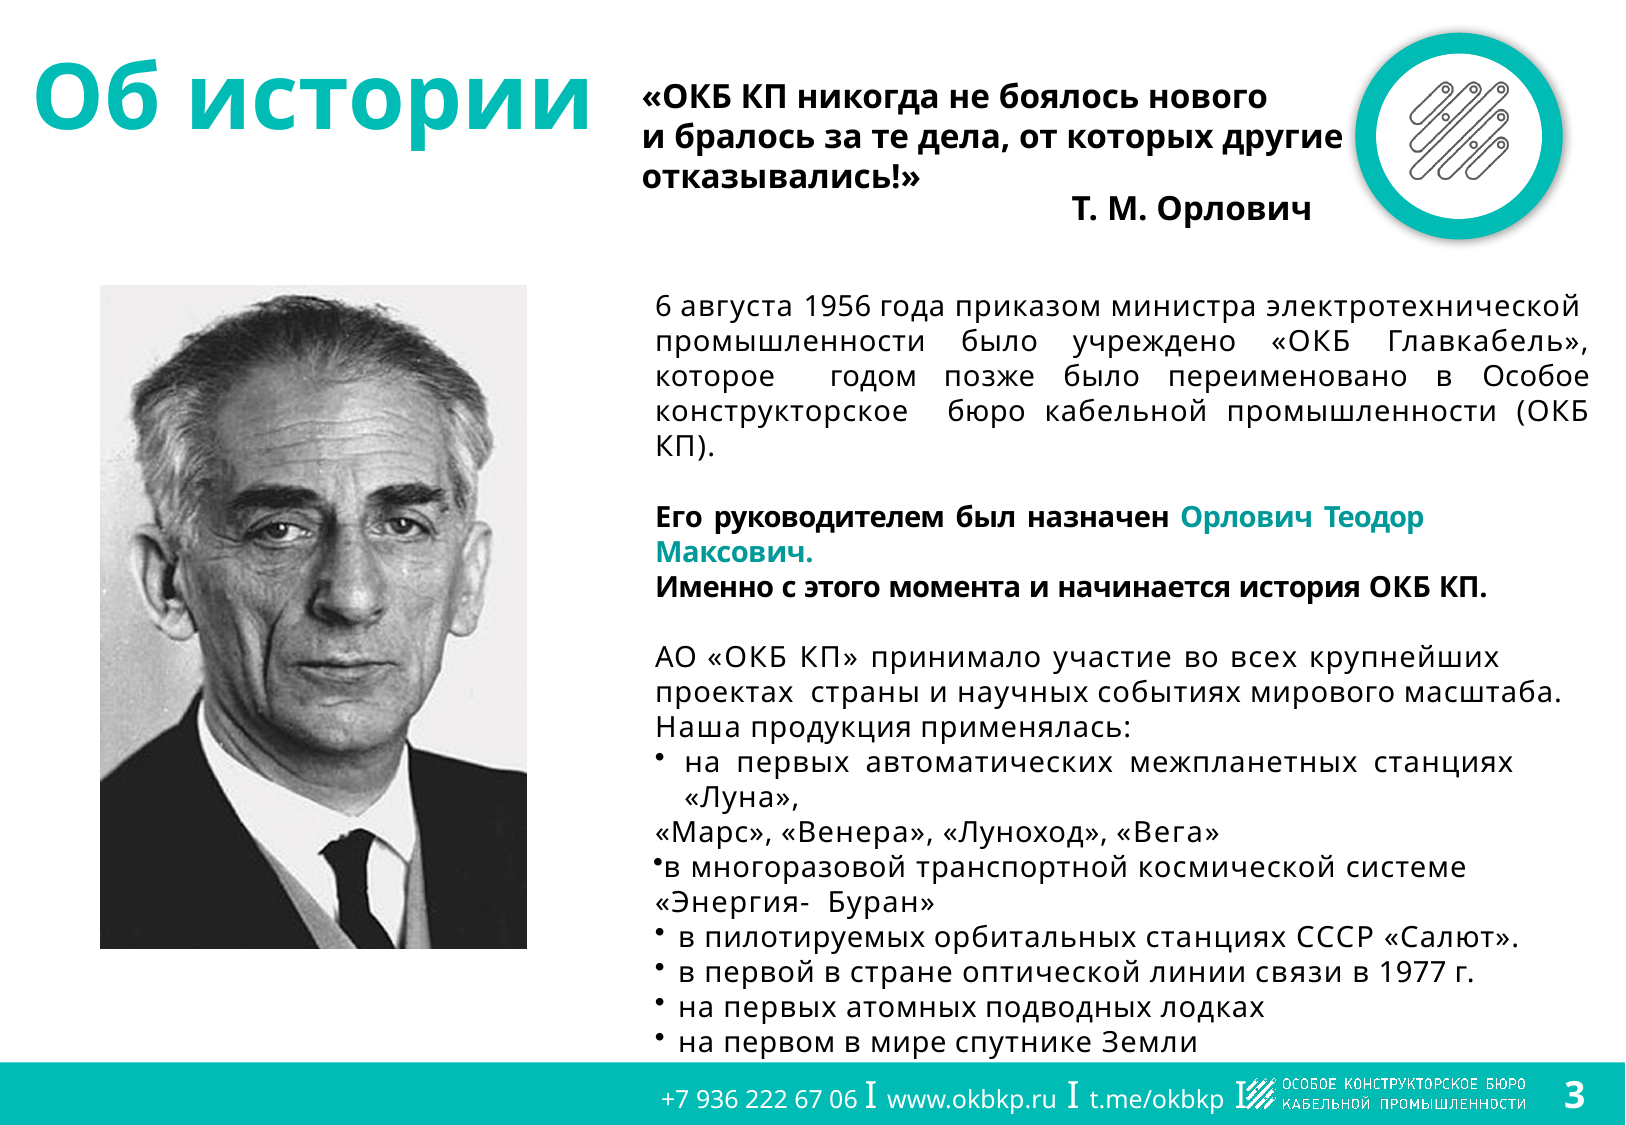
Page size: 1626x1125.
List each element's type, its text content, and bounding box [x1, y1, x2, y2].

text_box Об истории [17, 30, 611, 156]
picture [1246, 1078, 1525, 1109]
text_box «ОКБ КП никогда не боялось нового и бралось за те дела, от которых другие отказывались!» [626, 68, 1355, 203]
text_box 6 августа 1956 года приказом министра электротехнической промышленности было учреждено «ОКБ Главкабель», которое годом позже было переименовано в Особое конструкторское бюро кабельной промышленности (ОКБ КП). Его руководителем был назначен Орлович Теодор Максович. Именно с этого момента и начинается история ОКБ КП. АО «ОКБ КП» принимало участие во всех крупнейших проектах страны и научных событиях мирового масштаба. Наша продукция применялась: на первых автоматических межпланетных станциях «Луна», «Марс», «Венера», «Луноход», «Вега» в многоразовой транспортной космической системе «Энергия- Буран» в пилотируемых орбитальных станциях СССР «Салют». в первой в стране оптической линии связи в 1977 г. на первых атомных подводных лодках на первом в мире спутнике Земли [638, 279, 1606, 1061]
text_box 3 [1546, 1063, 1603, 1124]
picture [100, 285, 527, 949]
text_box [1355, 32, 1563, 240]
text_box Т. М. Орлович [1056, 179, 1328, 235]
text_box [0, 1061, 1625, 1125]
text_box +7 936 222 67 06 I www.okbkp.ru I t.me/okbkp I [646, 1063, 1282, 1124]
